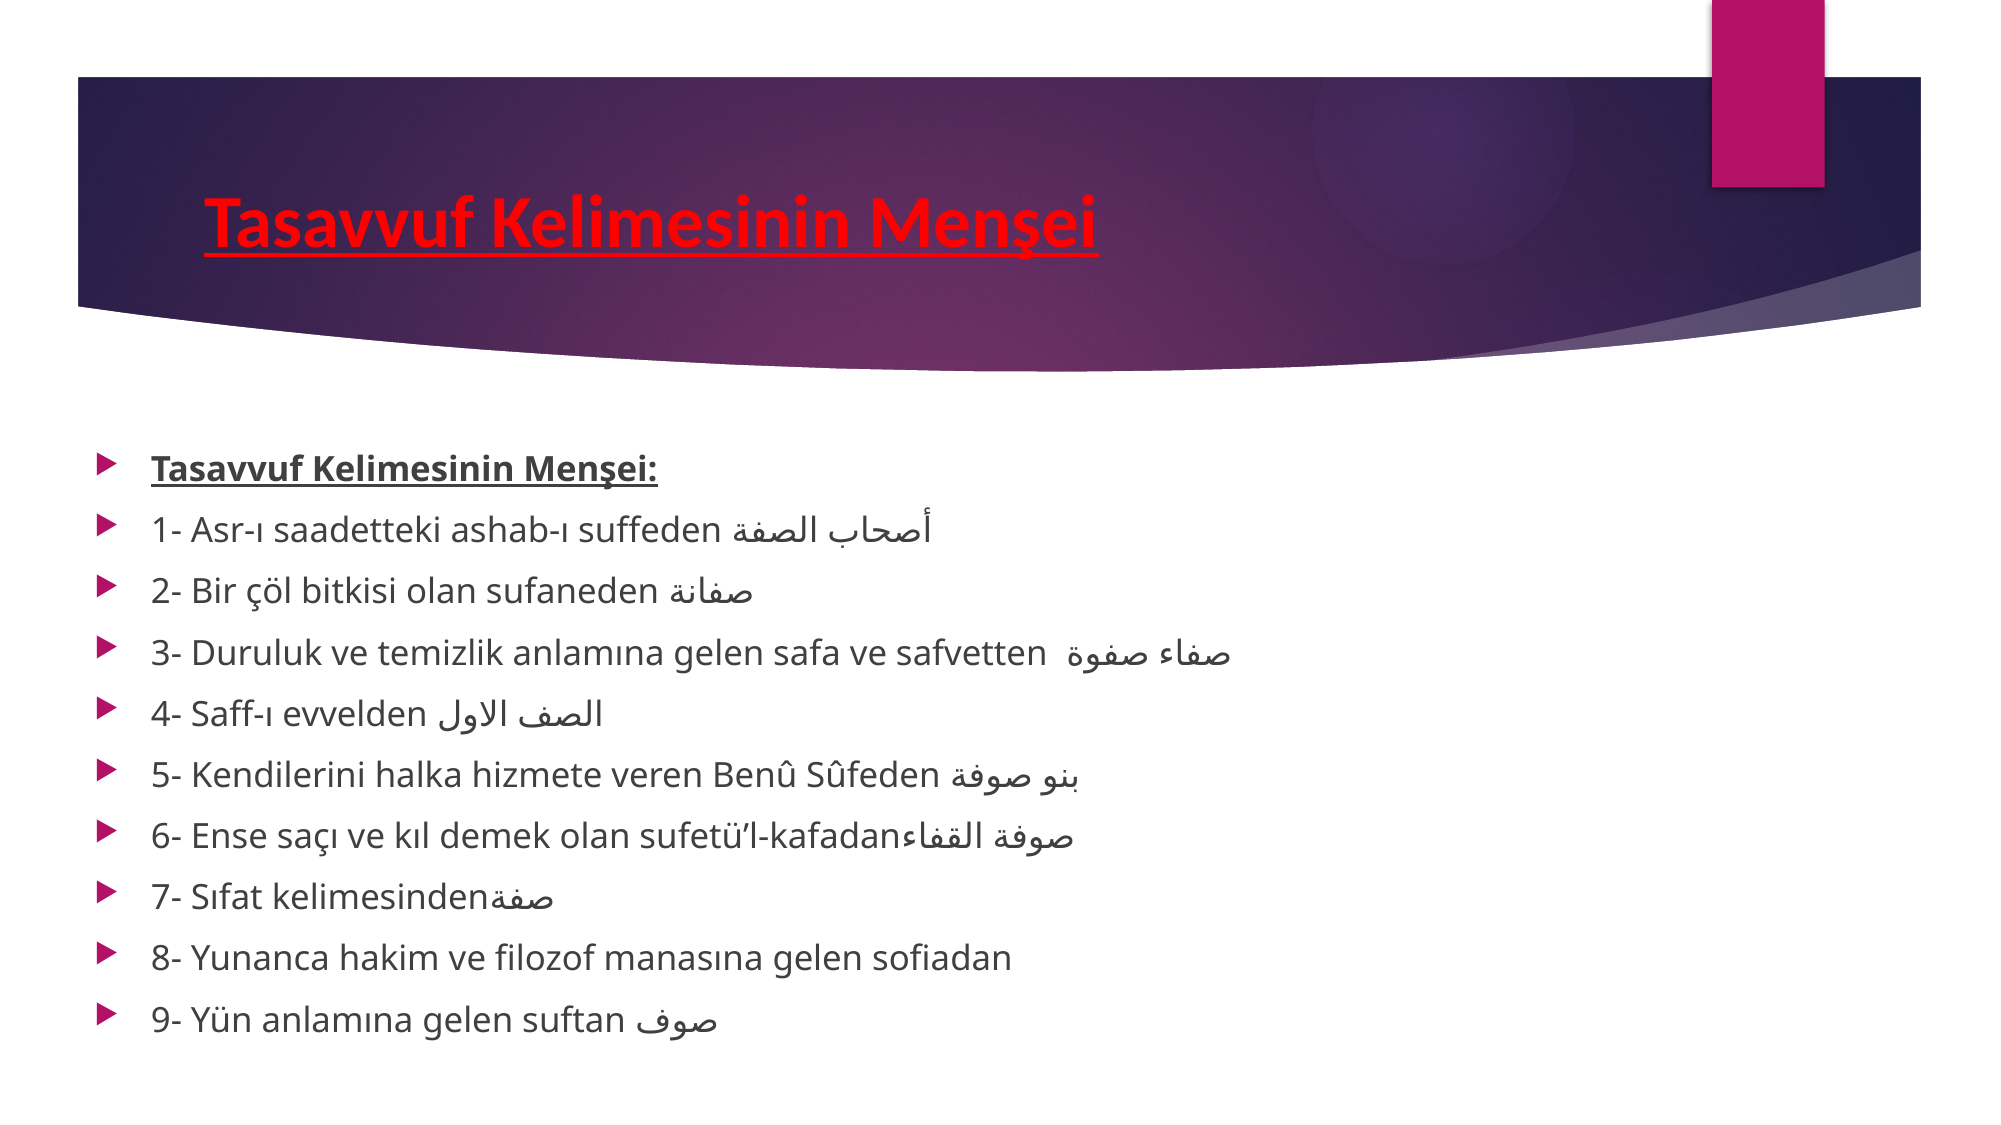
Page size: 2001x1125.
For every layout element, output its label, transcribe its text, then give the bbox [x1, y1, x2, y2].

title Tasavvuf Kelimesinin Menşei [189, 159, 1627, 276]
list Tasavvuf Kelimesinin Menşei: 1- Asr-ı saadetteki ashab-ı suffeden أصحاب الصفة 2- Bir çöl bitkisi olan sufaneden صفانة 3- Duruluk ve temizlik anlamına gelen safa ve safvetten صفاء صفوة 4- Saff-ı evvelden الصف الاول 5- Kendilerini halka hizmete veren Benû Sûfeden بنو صوفة 6- Ense saçı ve kıl demek olan sufetü’l-kafadanصوفة القفاء 7- Sıfat kelimesindenصفة 8- Yunanca hakim ve filozof manasına gelen sofiadan 9- Yün anlamına gelen suftan صوف [79, 377, 1910, 1049]
